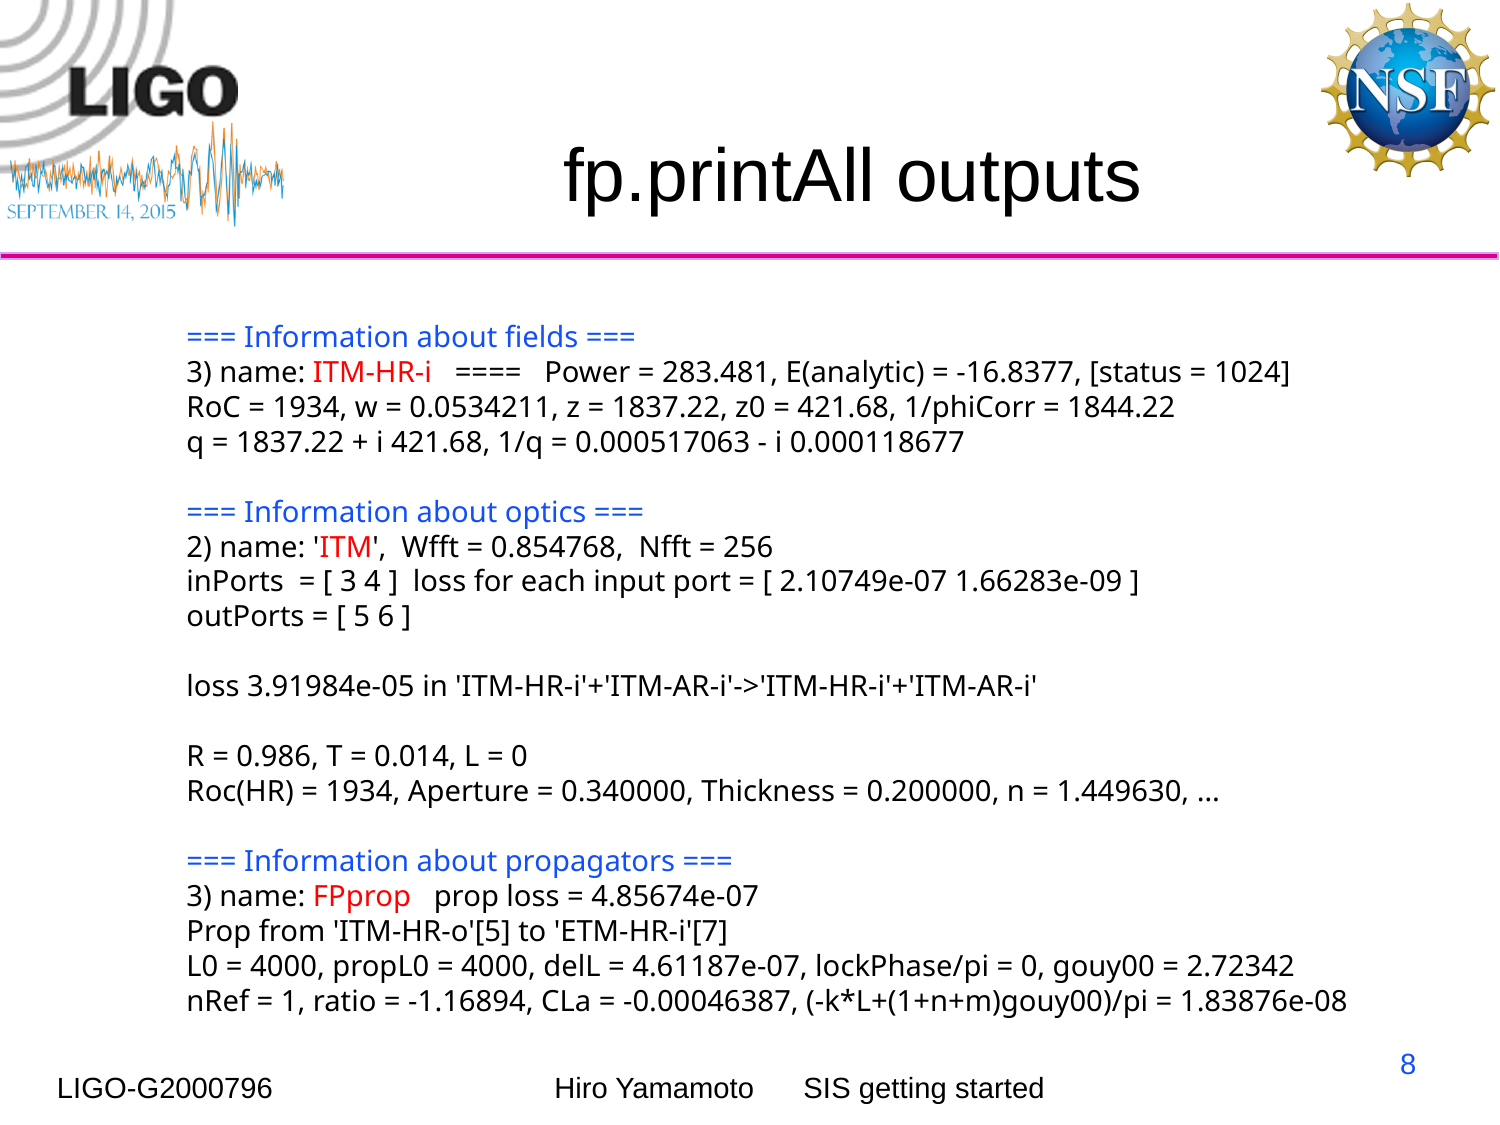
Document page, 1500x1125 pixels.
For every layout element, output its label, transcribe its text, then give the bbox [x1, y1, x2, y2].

picture [0, 0, 288, 229]
picture [1450, 0, 1498, 180]
slide_number 8 [1382, 1035, 1435, 1090]
title fp.printAll outputs [262, 0, 1450, 225]
text_box === Information about fields === 3) name: ITM-HR-i ==== Power = 283.481, E(analytic) = -16.8377, [status = 1024] RoC = 1934, w = 0.0534211, z = 1837.22, z0 = 421.68, 1/phiCorr = 1844.22 q = 1837.22 + i 421.68, 1/q = 0.000517063 - i 0.000118677 === Information about optics === 2) name: 'ITM', Wfft = 0.854768, Nfft = 256 inPorts = [ 3 4 ] loss for each input port = [ 2.10749e-07 1.66283e-09 ] outPorts = [ 5 6 ] loss 3.91984e-05 in 'ITM-HR-i'+'ITM-AR-i'->'ITM-HR-i'+'ITM-AR-i' R = 0.986, T = 0.014, L = 0 Roc(HR) = 1934, Aperture = 0.340000, Thickness = 0.200000, n = 1.449630, … === Information about propagators === 3) name: FPprop prop loss = 4.85674e-07 Prop from 'ITM-HR-o'[5] to 'ETM-HR-i'[7] L0 = 4000, propL0 = 4000, delL = 4.61187e-07, lockPhase/pi = 0, gouy00 = 2.72342 nRef = 1, ratio = -1.16894, CLa = -0.00046387, (-k*L+(1+n+m)gouy00)/pi = 1.83876e-08 [171, 310, 1364, 1025]
